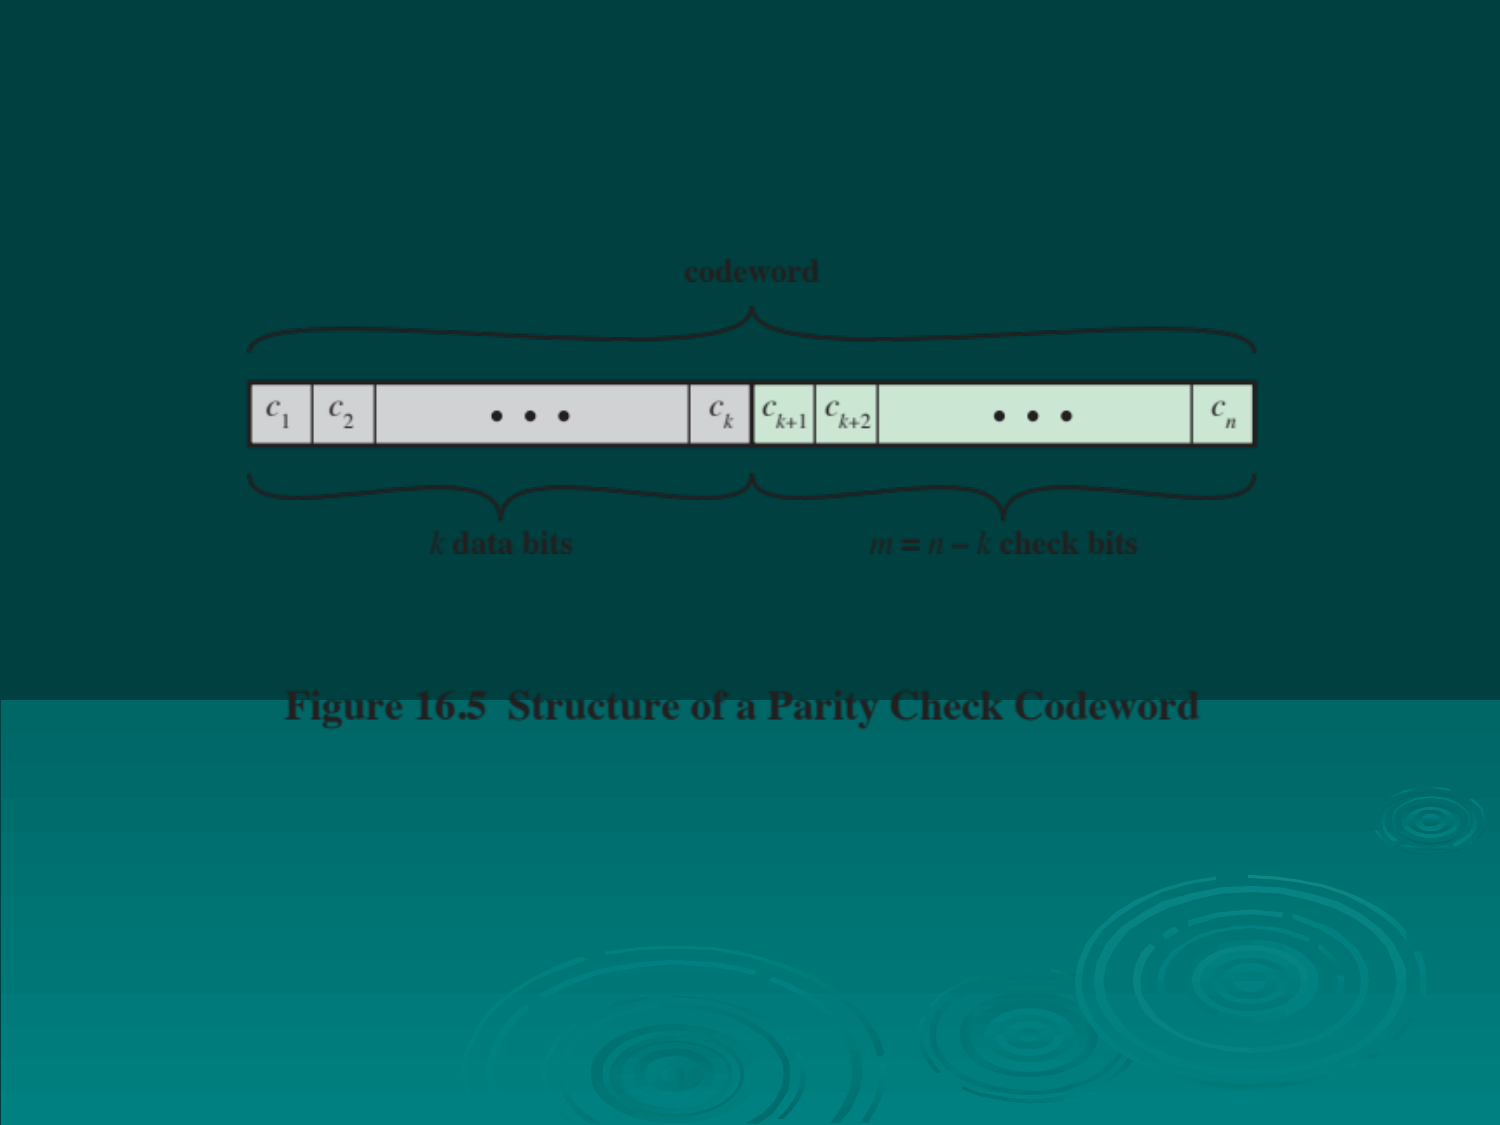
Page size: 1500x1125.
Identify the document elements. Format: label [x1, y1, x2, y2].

picture [40, 172, 1461, 875]
